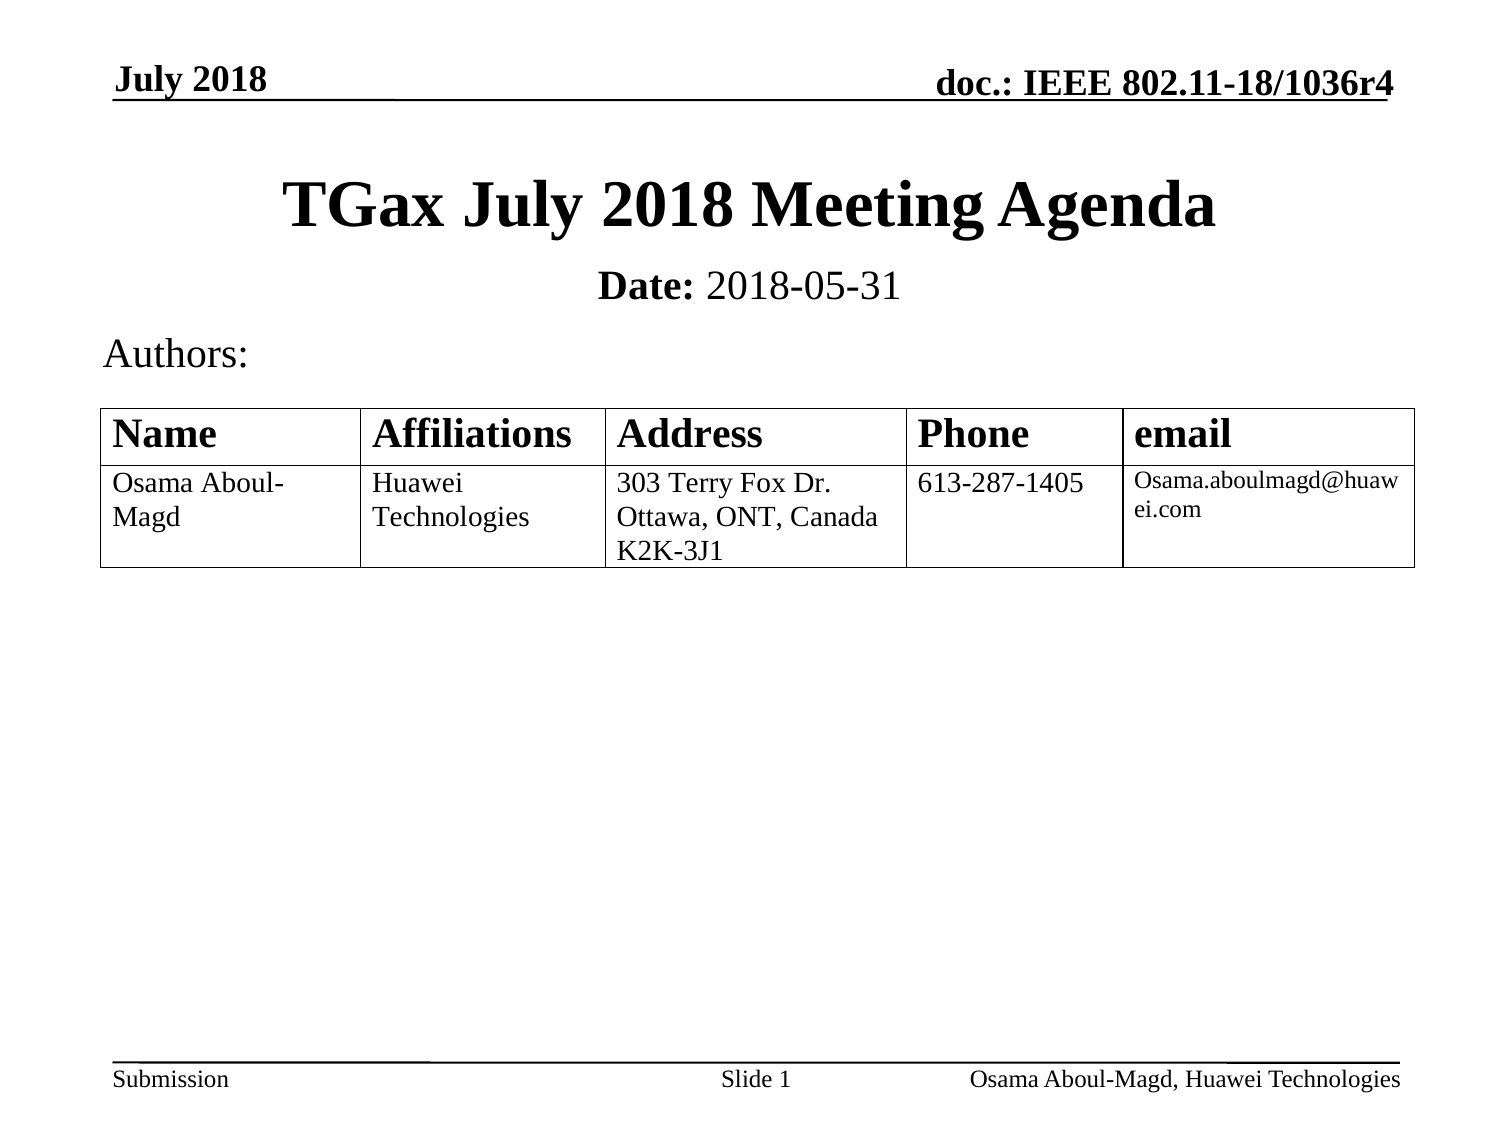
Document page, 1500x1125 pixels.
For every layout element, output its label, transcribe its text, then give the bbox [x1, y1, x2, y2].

title TGax July 2018 Meeting Agenda [112, 112, 1388, 249]
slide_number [114, 54, 493, 100]
list Date: 2018-05-31 [112, 249, 1388, 316]
footer Osama Aboul-Magd, Huawei Technologies [902, 1061, 1402, 1093]
slide_number Slide 1 [712, 1061, 800, 1123]
text_box Authors: [87, 318, 325, 381]
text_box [85, 407, 1446, 826]
